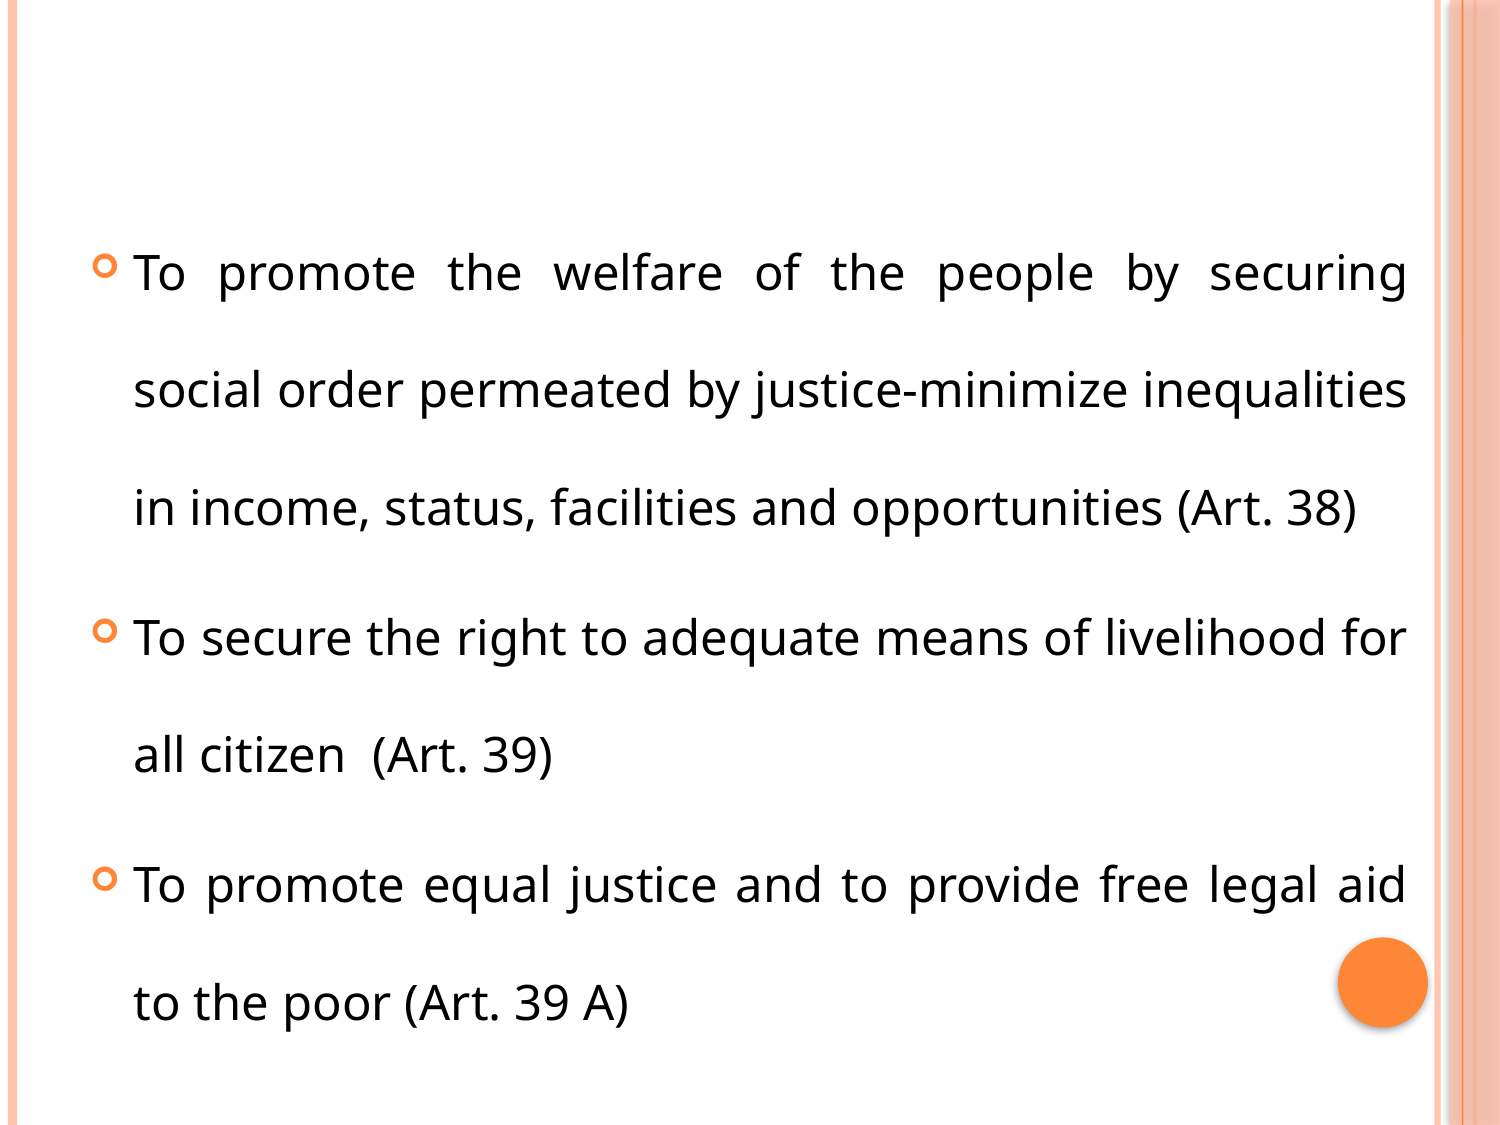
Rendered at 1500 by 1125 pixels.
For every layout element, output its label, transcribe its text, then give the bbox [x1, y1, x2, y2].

list To promote the welfare of the people by securing social order permeated by justice-minimize inequalities in income, status, facilities and opportunities (Art. 38) To secure the right to adequate means of livelihood for all citizen (Art. 39) To promote equal justice and to provide free legal aid to the poor (Art. 39 A) [75, 174, 1425, 1063]
